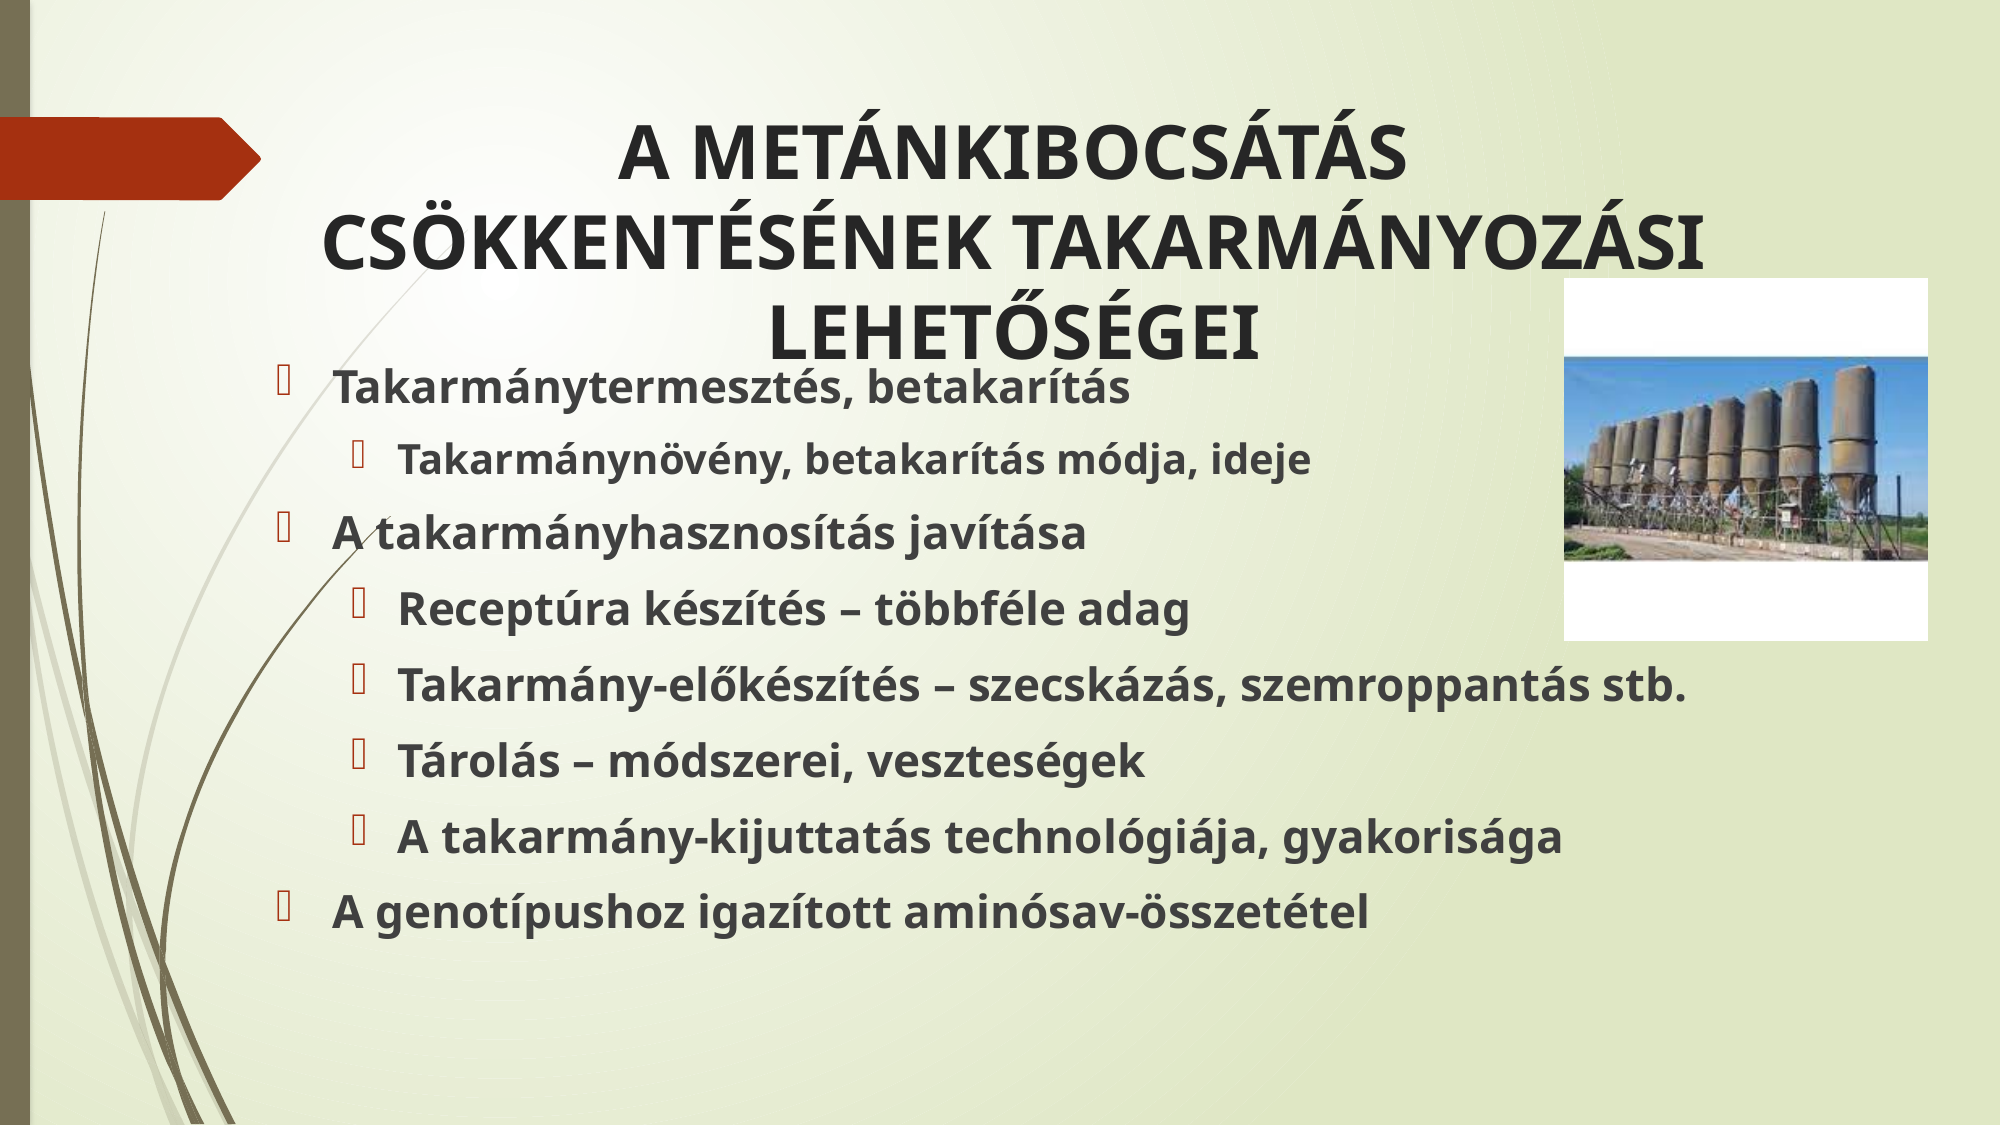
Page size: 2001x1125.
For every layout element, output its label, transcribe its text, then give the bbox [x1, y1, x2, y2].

picture [1564, 278, 1928, 642]
title A METÁNKIBOCSÁTÁS CSÖKKENTÉSÉNEK TAKARMÁNYOZÁSI LEHETŐSÉGEI [261, 96, 1767, 307]
list Takarmánytermesztés, betakarítás Takarmánynövény, betakarítás módja, ideje A takarmányhasznosítás javítása Receptúra készítés – többféle adag Takarmány-előkészítés – szecskázás, szemroppantás stb. Tárolás – módszerei, veszteségek A takarmány-kijuttatás technológiája, gyakorisága A genotípushoz igazított aminósav-összetétel [261, 350, 1724, 970]
